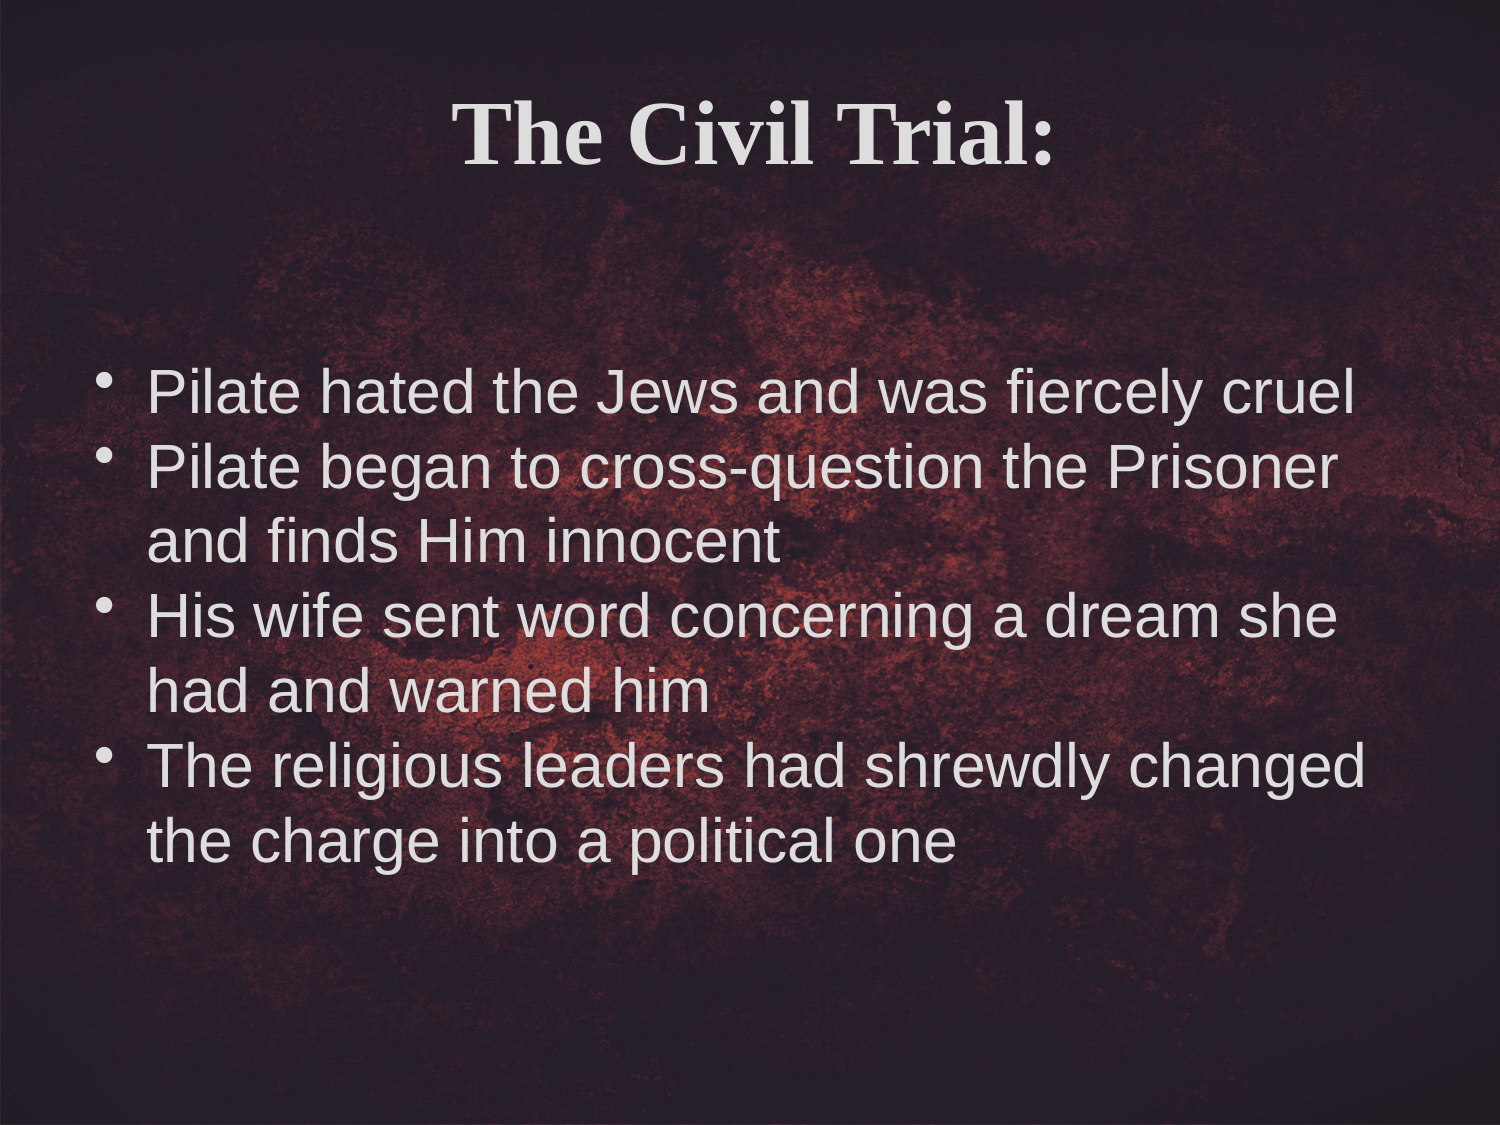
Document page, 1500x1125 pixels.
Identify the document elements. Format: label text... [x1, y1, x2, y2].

text_box The Civil Trial: [86, 65, 1425, 191]
list Pilate hated the Jews and was fiercely cruel Pilate began to cross-question the Prisoner and finds Him innocent His wife sent word concerning a dream she had and warned him The religious leaders had shrewdly changed the charge into a political one [85, 180, 1426, 1045]
picture [0, 0, 1500, 1125]
